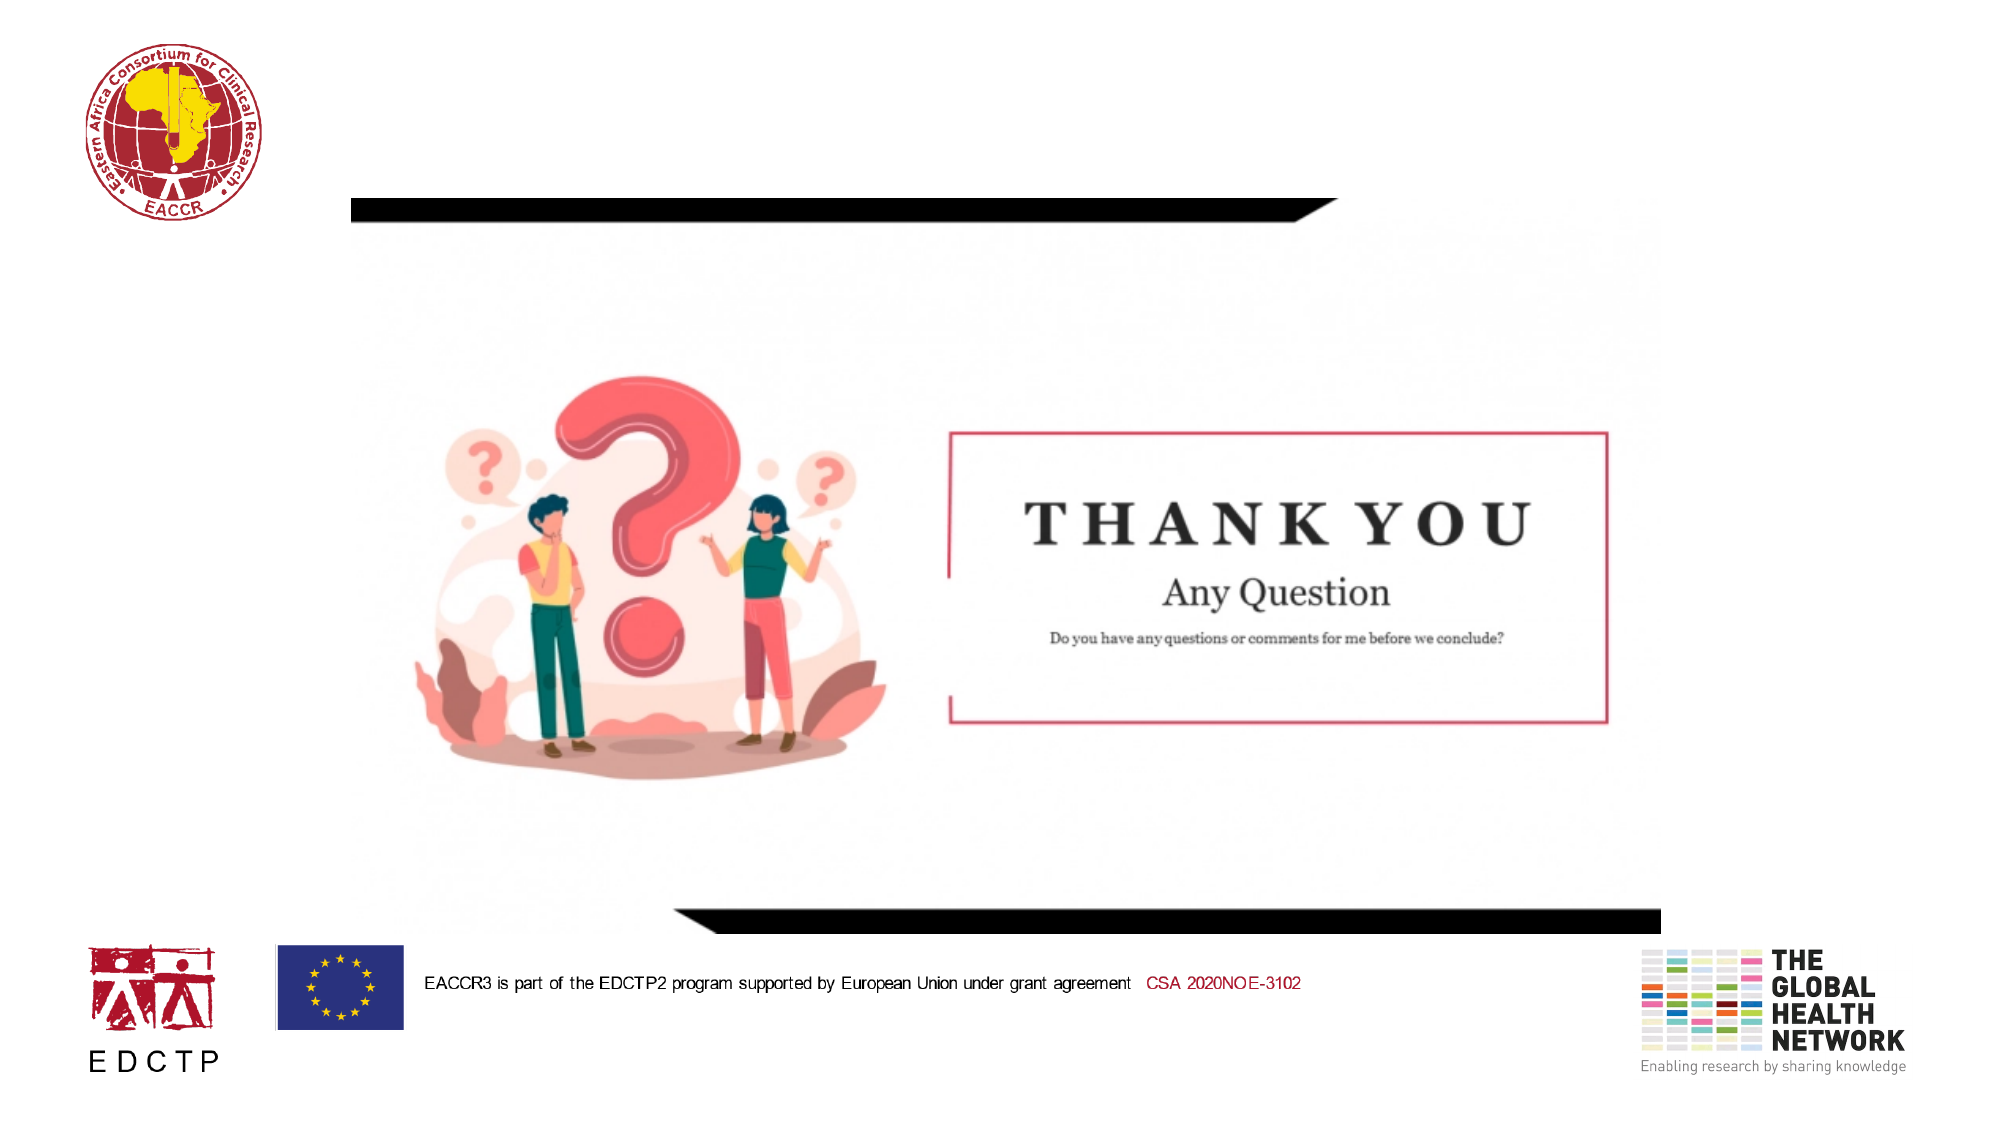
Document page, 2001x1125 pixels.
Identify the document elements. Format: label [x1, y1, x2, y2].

picture [85, 943, 1308, 1079]
picture [351, 198, 1661, 934]
